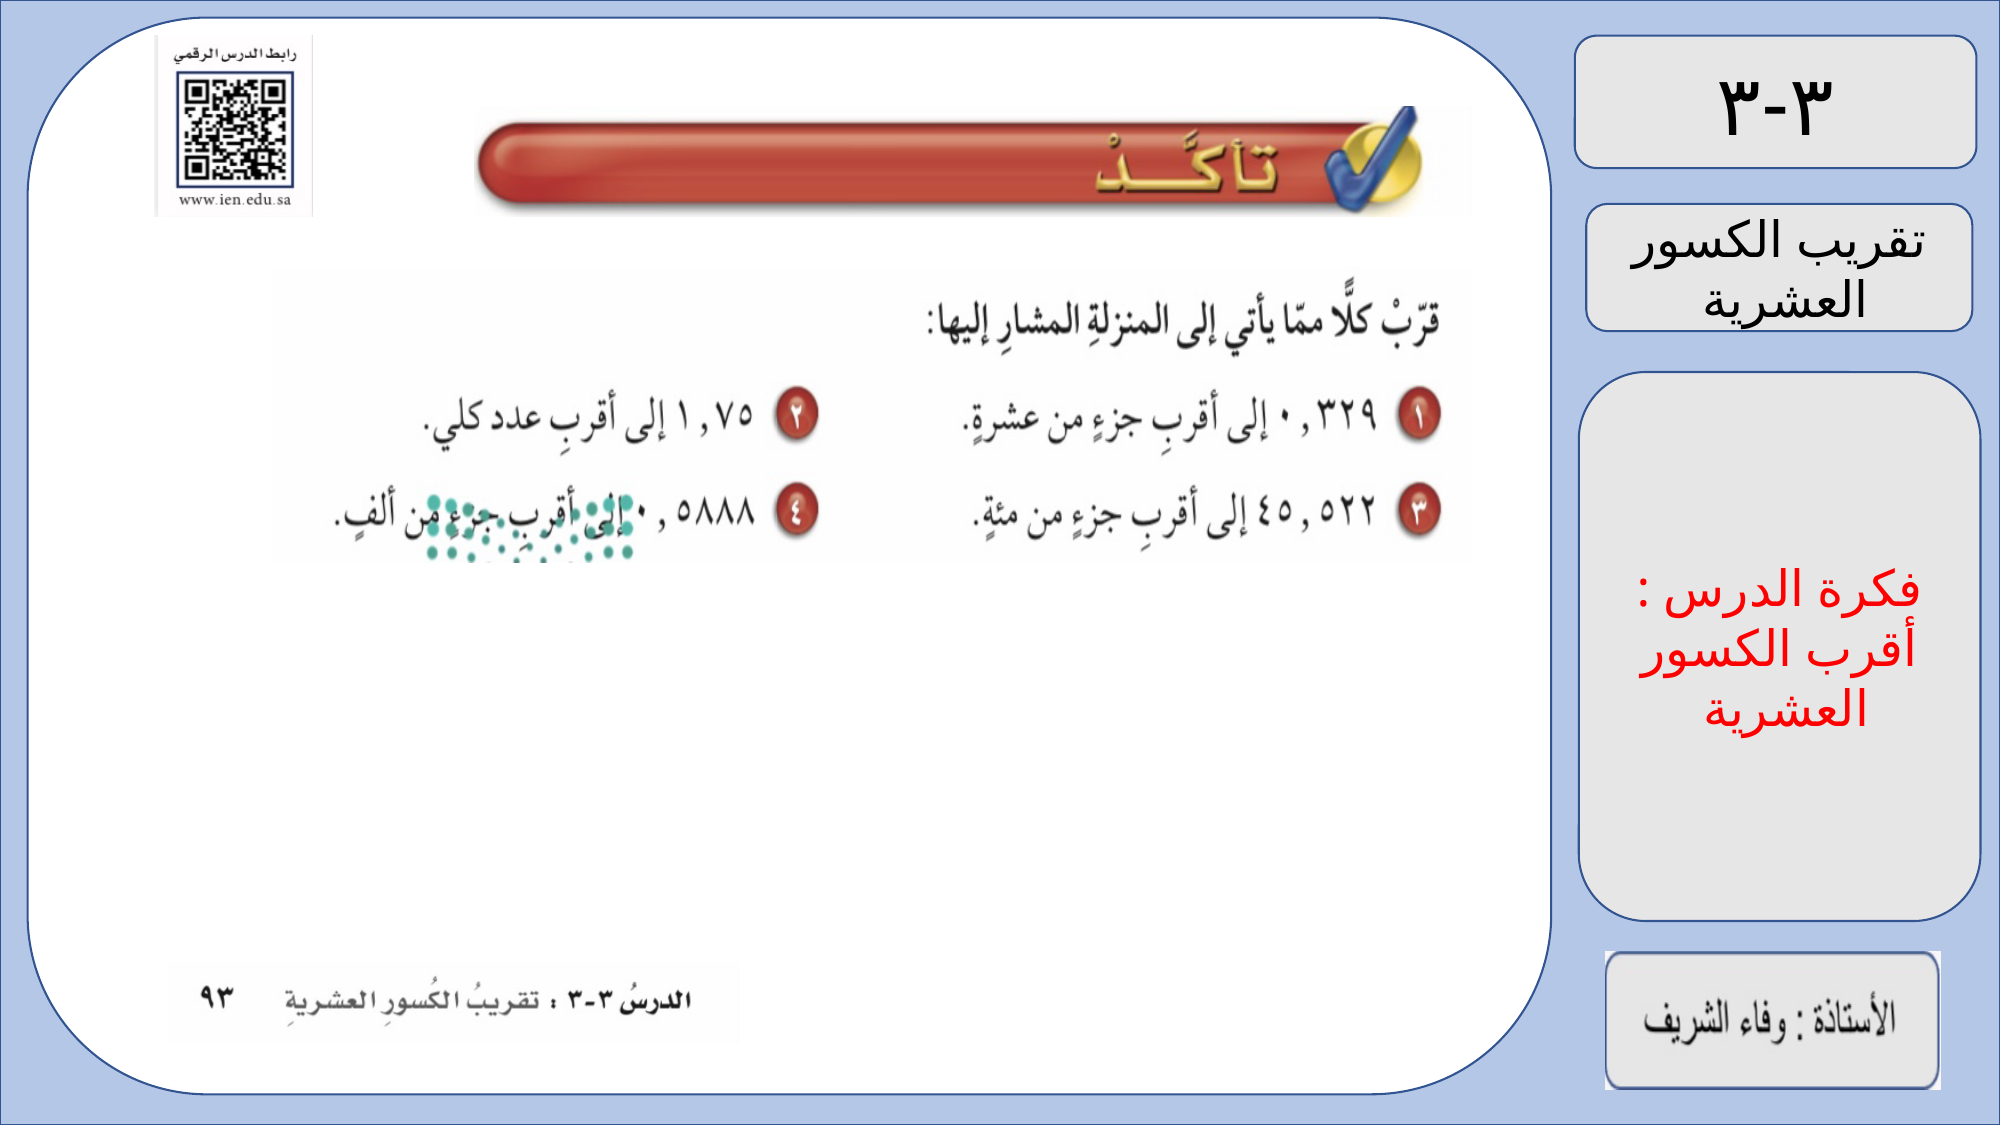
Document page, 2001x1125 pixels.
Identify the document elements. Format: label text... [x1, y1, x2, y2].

text_box فكرة الدرس : أقرب الكسور العشرية [1577, 370, 1982, 923]
picture [474, 106, 1472, 217]
text_box [0, 0, 2000, 1125]
picture [154, 35, 314, 217]
text_box ٣-٣ [1573, 34, 1978, 170]
text_box تقريب الكسور العشرية [1585, 202, 1974, 333]
picture [1605, 951, 1941, 1090]
text_box [26, 16, 1553, 1096]
picture [270, 267, 1472, 563]
picture [168, 962, 417, 1043]
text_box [417, 558, 1533, 1069]
